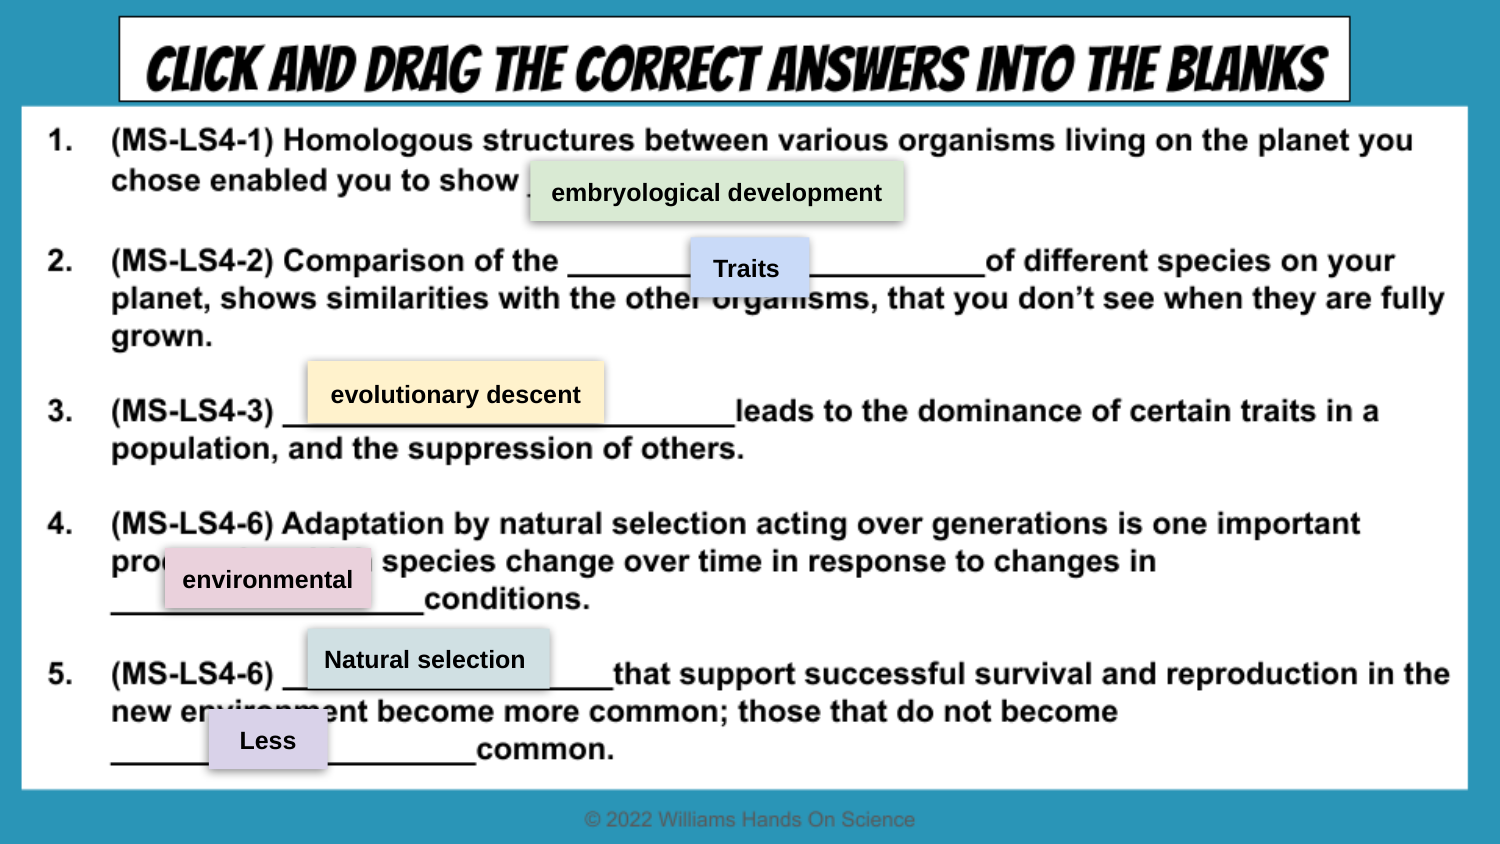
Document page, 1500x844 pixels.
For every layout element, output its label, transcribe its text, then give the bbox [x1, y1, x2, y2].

text_box embryological development [530, 161, 904, 221]
text_box Traits [690, 237, 810, 298]
text_box environmental [165, 548, 372, 609]
text_box Natural selection [307, 628, 550, 689]
text_box Less [208, 709, 328, 770]
picture [0, 0, 1500, 844]
text_box evolutionary descent [307, 361, 605, 424]
